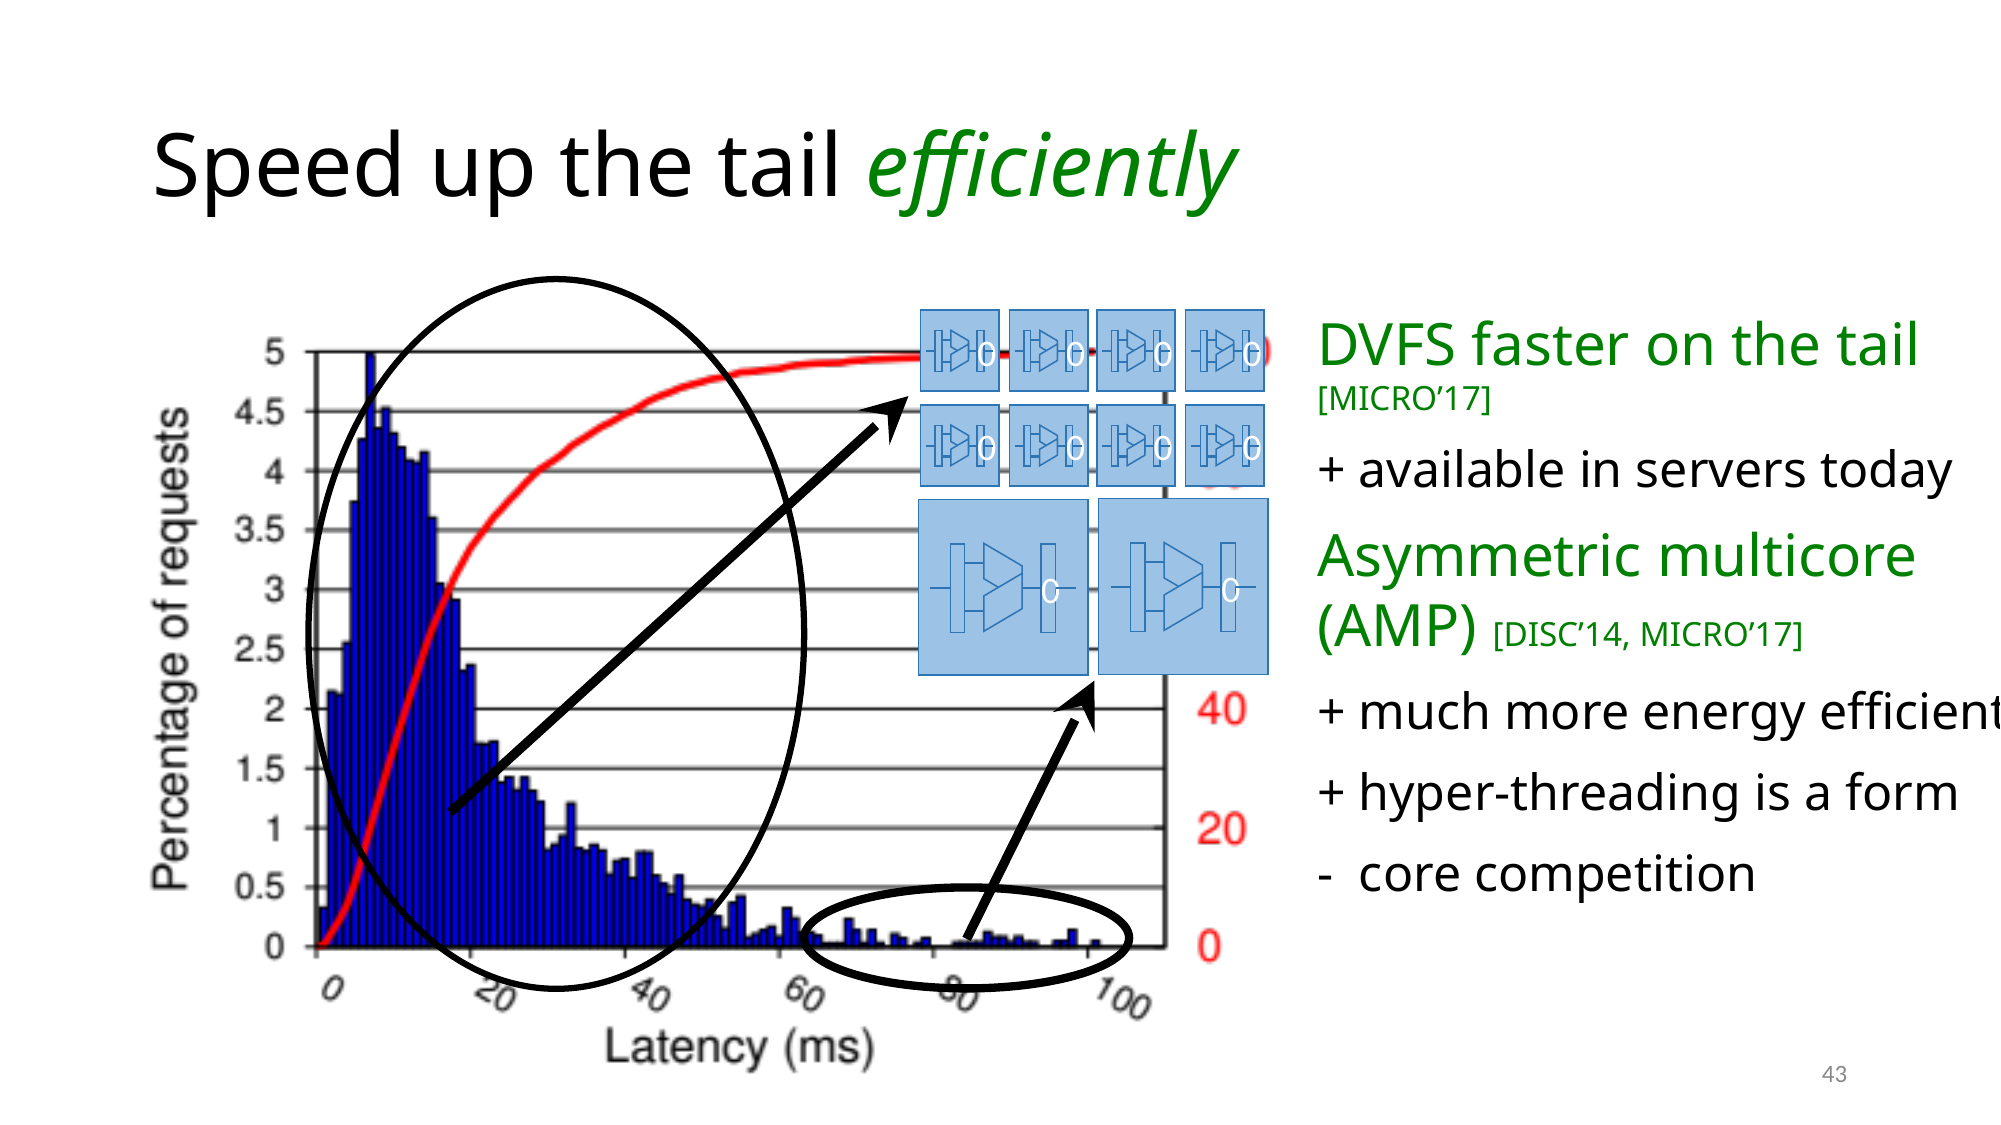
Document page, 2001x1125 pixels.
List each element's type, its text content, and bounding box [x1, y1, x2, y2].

title Speed up the tail efficiently [137, 59, 1863, 278]
picture [56, 215, 1357, 1125]
slide_number 43 [1412, 1042, 1863, 1103]
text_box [449, 396, 909, 813]
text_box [918, 498, 1269, 676]
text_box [920, 310, 1265, 486]
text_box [966, 680, 1095, 939]
list DVFS faster on the tail [MICRO’17] + available in servers today Asymmetric multicore (AMP) [DISC’14, MICRO’17] + much more energy efficient + hyper-threading is a form - core competition [1357, 299, 2000, 1014]
